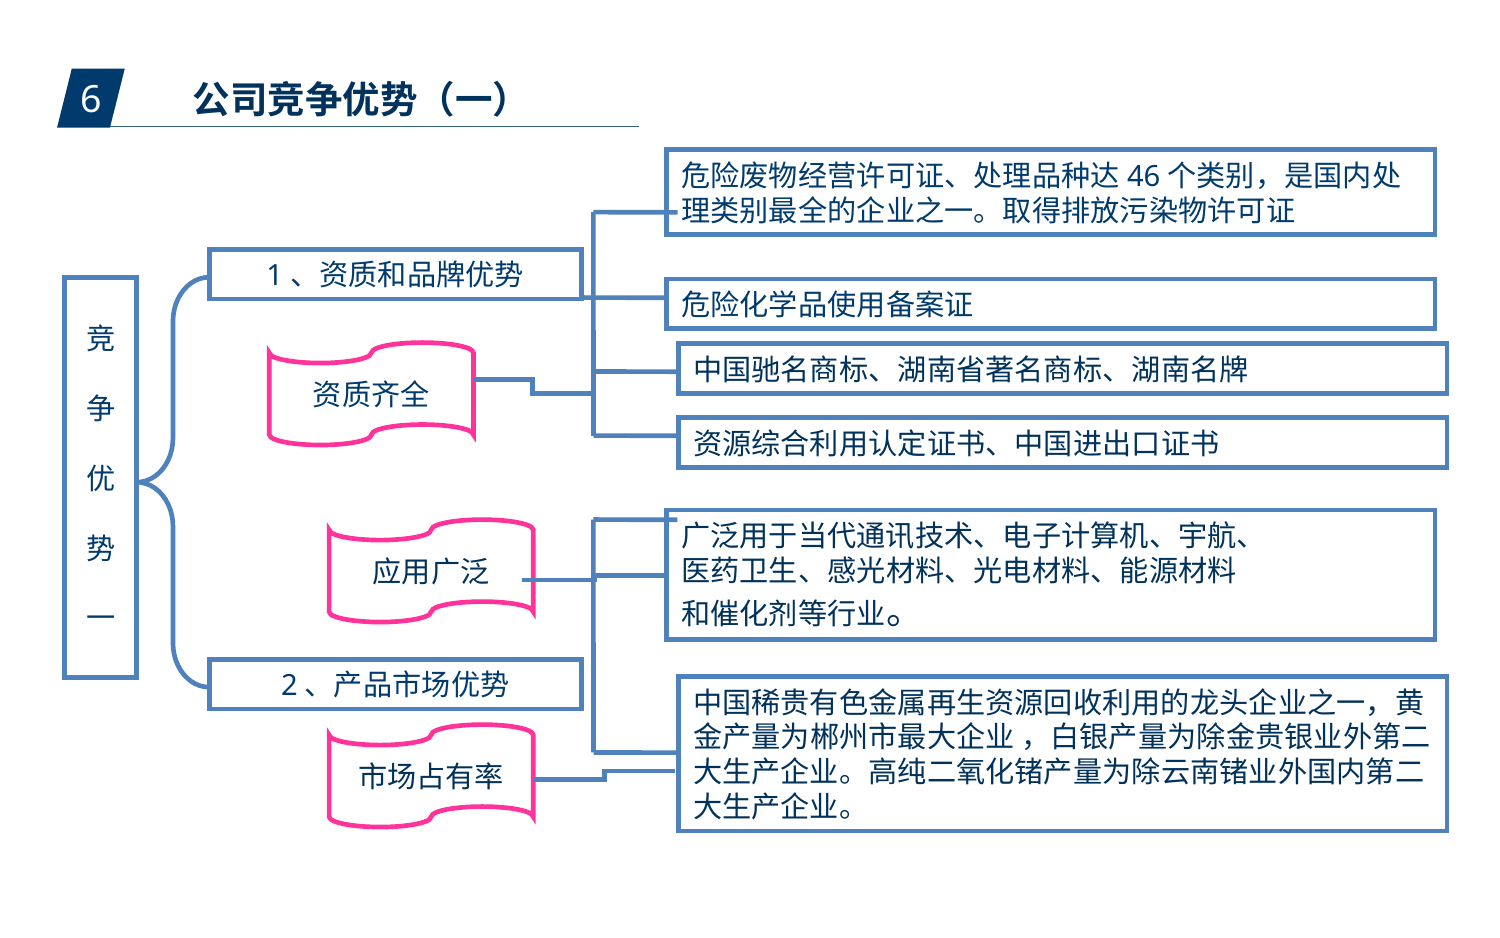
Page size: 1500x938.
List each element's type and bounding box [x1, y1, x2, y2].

text_box [64, 149, 1448, 834]
text_box [56, 68, 639, 128]
